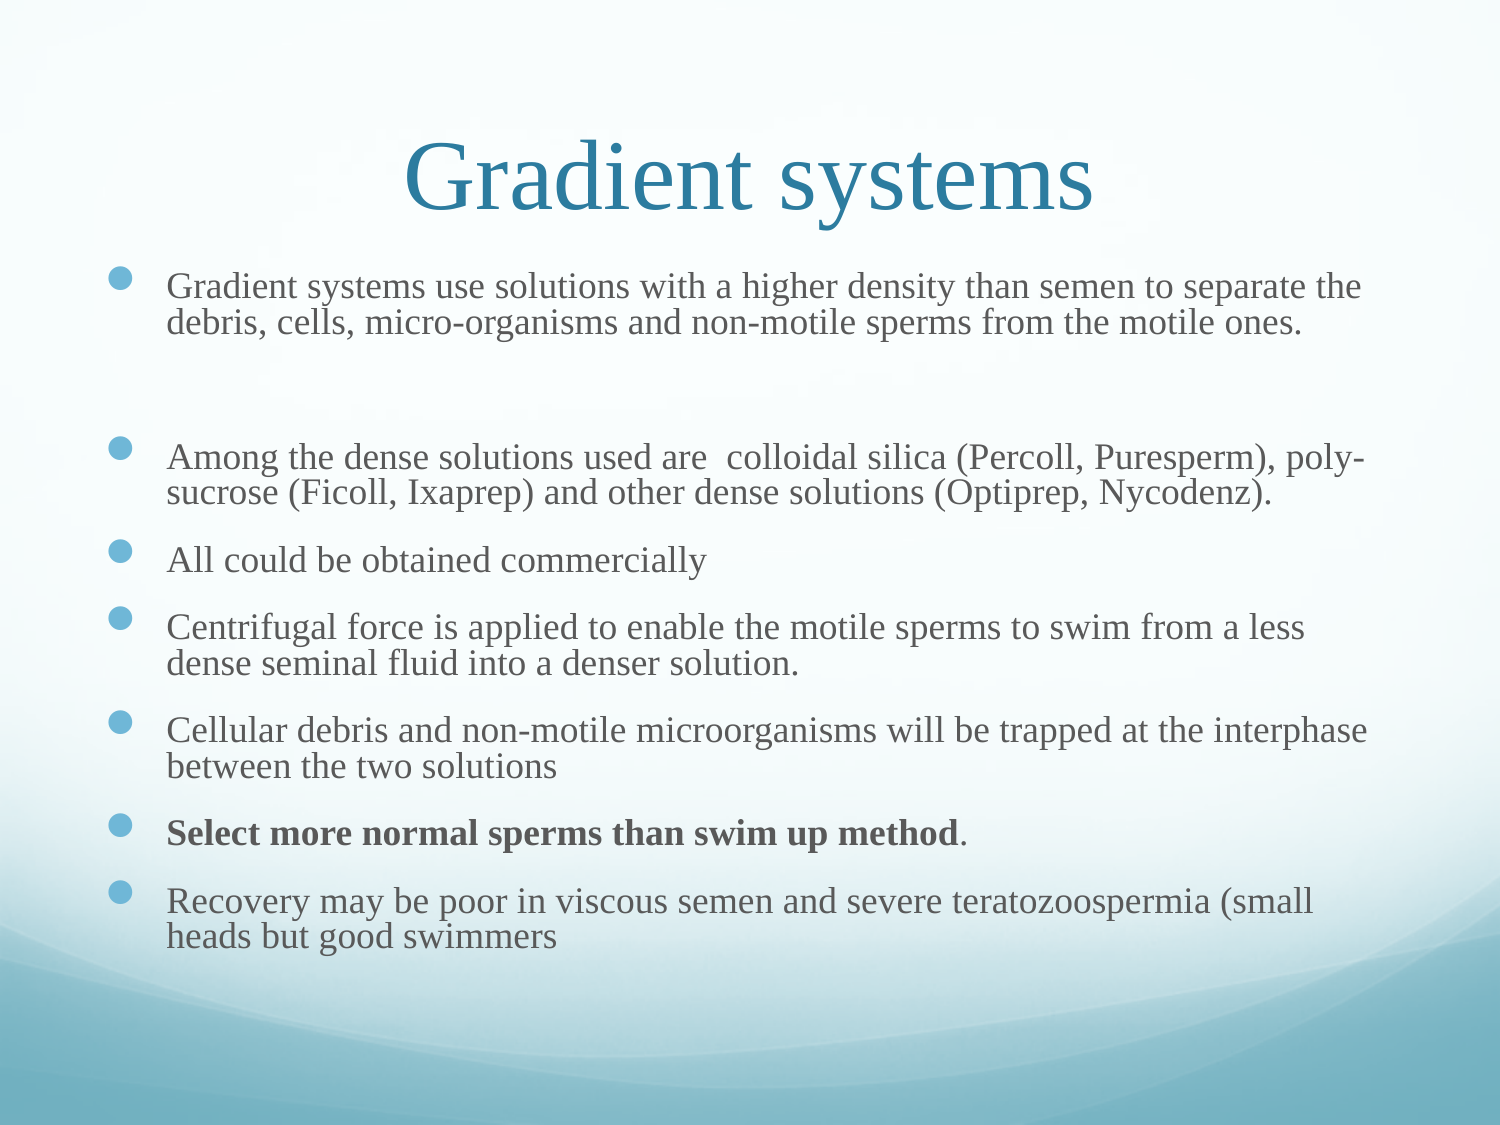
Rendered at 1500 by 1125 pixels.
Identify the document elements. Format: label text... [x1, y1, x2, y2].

title Gradient systems [90, 17, 1410, 237]
list Gradient systems use solutions with a higher density than semen to separate the debris, cells, micro-organisms and non-motile sperms from the motile ones. Among the dense solutions used are colloidal silica (Percoll, Puresperm), poly-sucrose (Ficoll, Ixaprep) and other dense solutions (Optiprep, Nycodenz). All could be obtained commercially Centrifugal force is applied to enable the motile sperms to swim from a less dense seminal fluid into a denser solution. Cellular debris and non-motile microorganisms will be trapped at the interphase between the two solutions Select more normal sperms than swim up method. Recovery may be poor in viscous semen and severe teratozoospermia (small heads but good swimmers [90, 262, 1410, 975]
